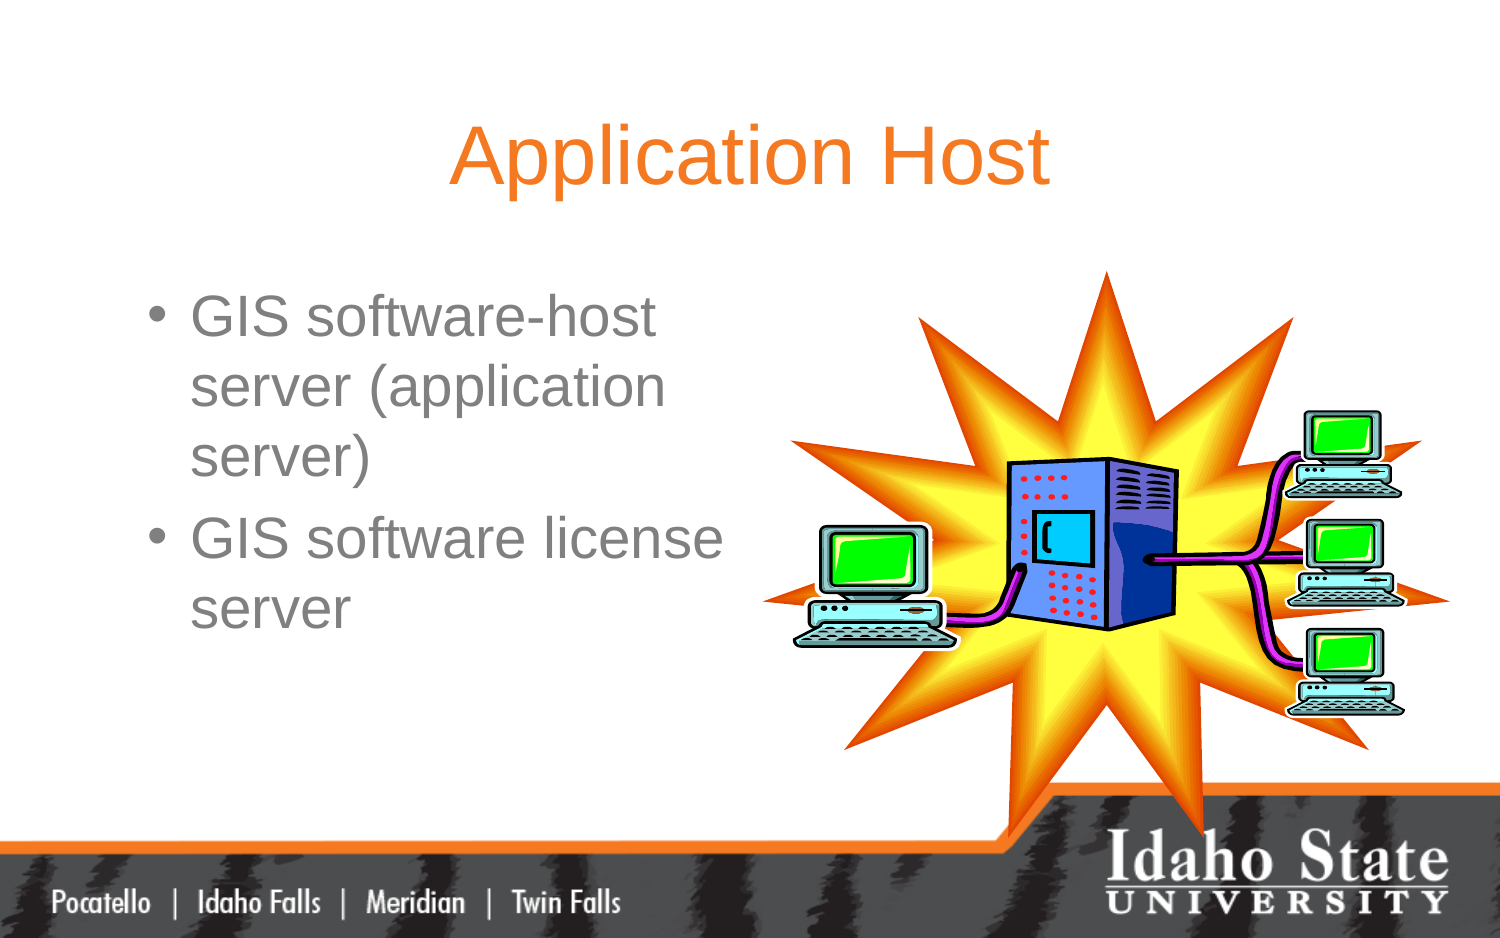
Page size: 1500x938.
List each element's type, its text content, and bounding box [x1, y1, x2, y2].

title Application Host [112, 72, 1388, 230]
list GIS software-host server (application server) GIS software license server [132, 270, 759, 834]
picture [0, 0, 1500, 938]
